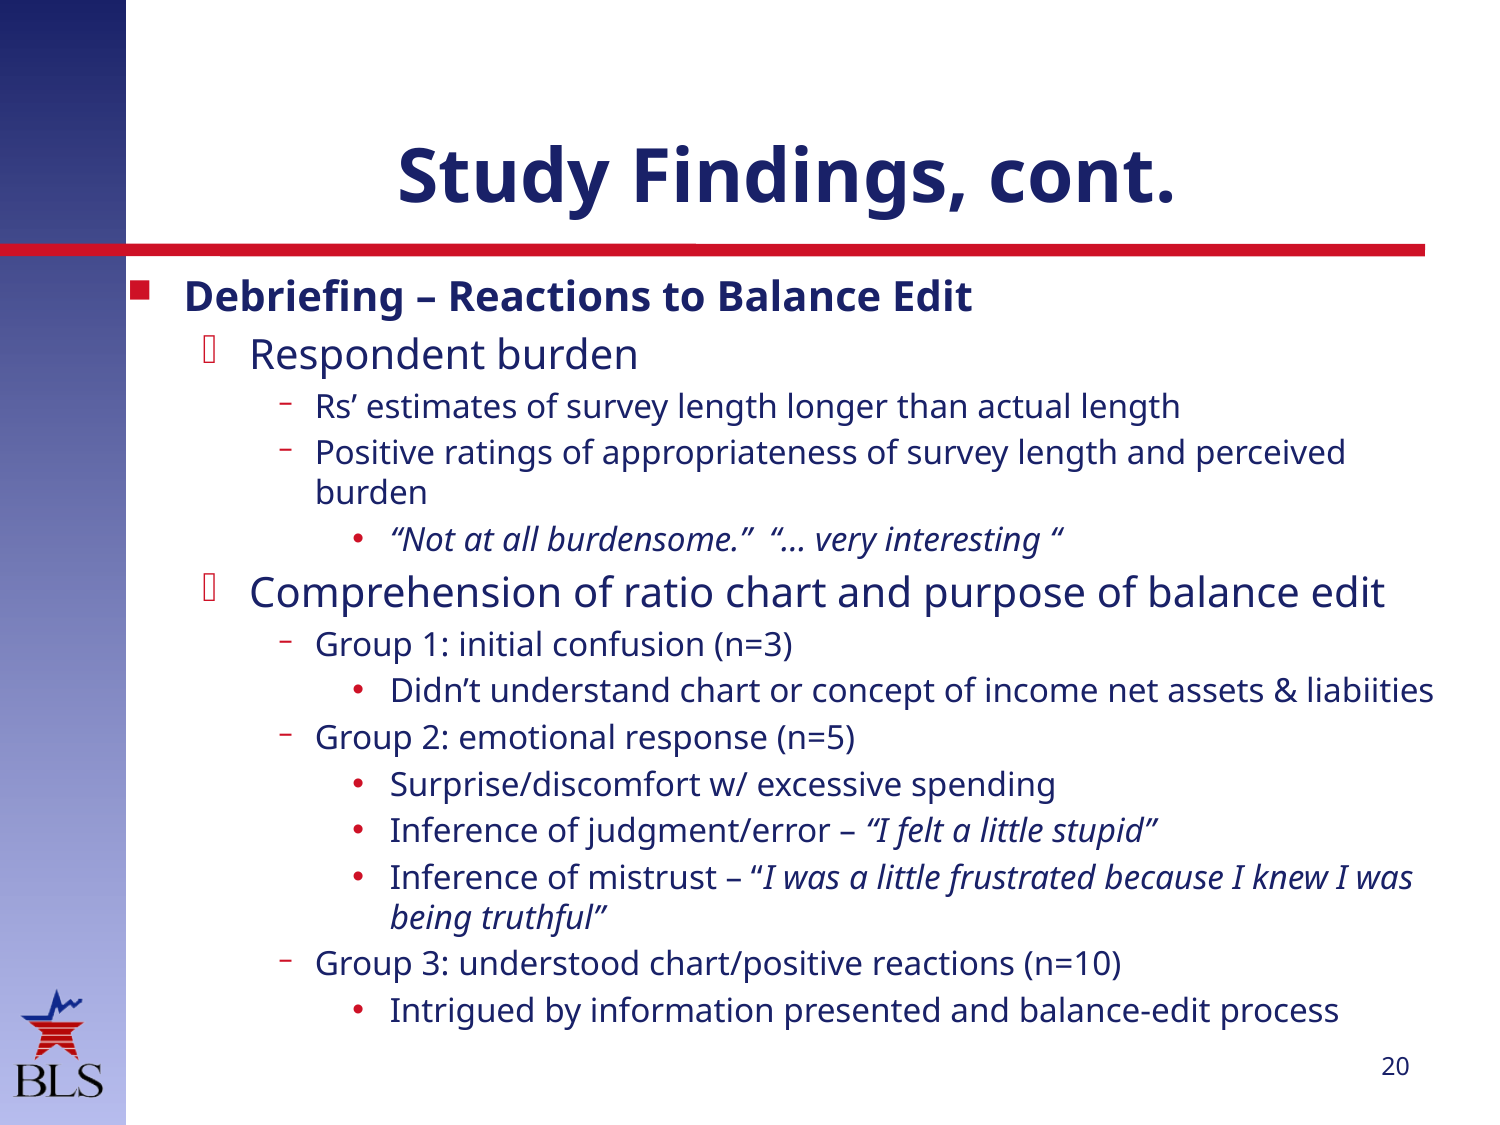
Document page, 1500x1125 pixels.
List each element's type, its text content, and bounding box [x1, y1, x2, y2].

title Study Findings, cont. [149, 44, 1426, 226]
text_box Debriefing – Reactions to Balance Edit Respondent burden Rs’ estimates of survey length longer than actual length Positive ratings of appropriateness of survey length and perceived burden “Not at all burdensome.” “… very interesting “ Comprehension of ratio chart and purpose of balance edit Group 1: initial confusion (n=3) Didn’t understand chart or concept of income net assets & liabiities Group 2: emotional response (n=5) Surprise/discomfort w/ excessive spending Inference of judgment/error – “I felt a little stupid” Inference of mistrust – “I was a little frustrated because I knew I was being truthful” Group 3: understood chart/positive reactions (n=10) Intrigued by information presented and balance-edit process [112, 262, 1463, 1050]
slide_number 20 [1312, 1050, 1425, 1098]
picture [0, 983, 118, 1125]
